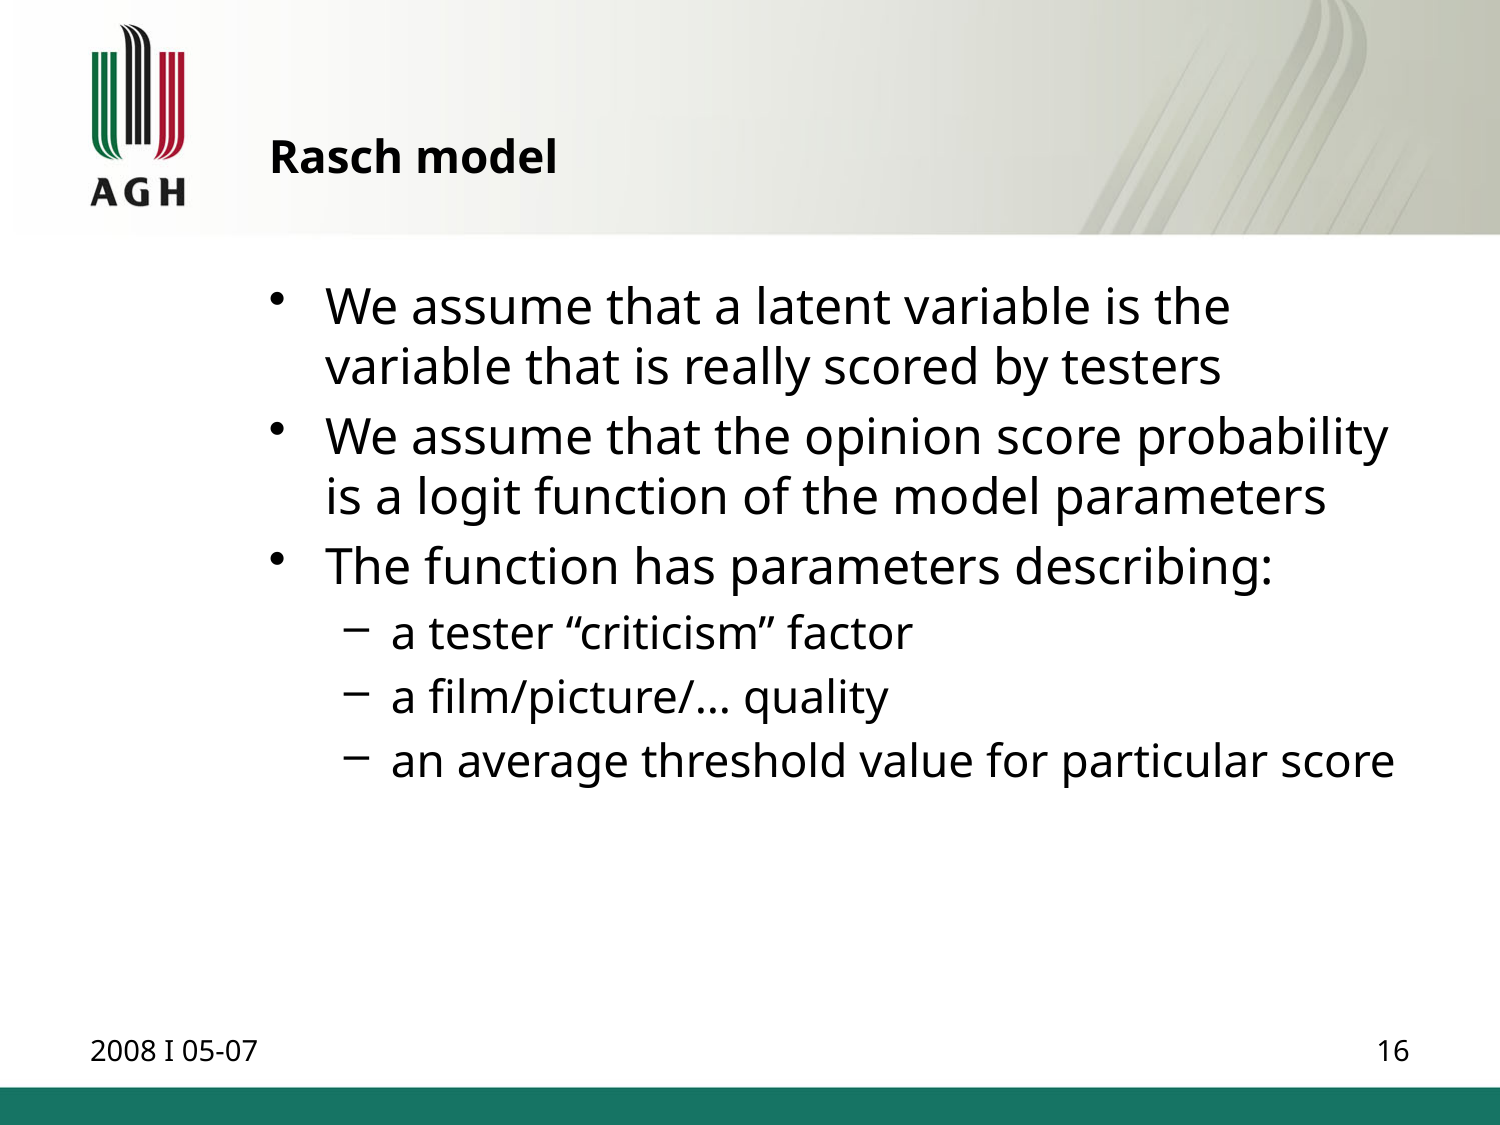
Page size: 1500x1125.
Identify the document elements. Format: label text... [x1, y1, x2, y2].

slide_number 2008 I 05-07 [74, 1024, 426, 1103]
list We assume that a latent variable is the variable that is really scored by testers We assume that the opinion score probability is a logit function of the model parameters The function has parameters describing: a tester “criticism” factor a film/picture/… quality an average threshold value for particular score [253, 266, 1426, 1006]
picture [0, 1, 1500, 1125]
title Rasch model [253, 77, 1426, 233]
slide_number 16 [1074, 1024, 1426, 1103]
